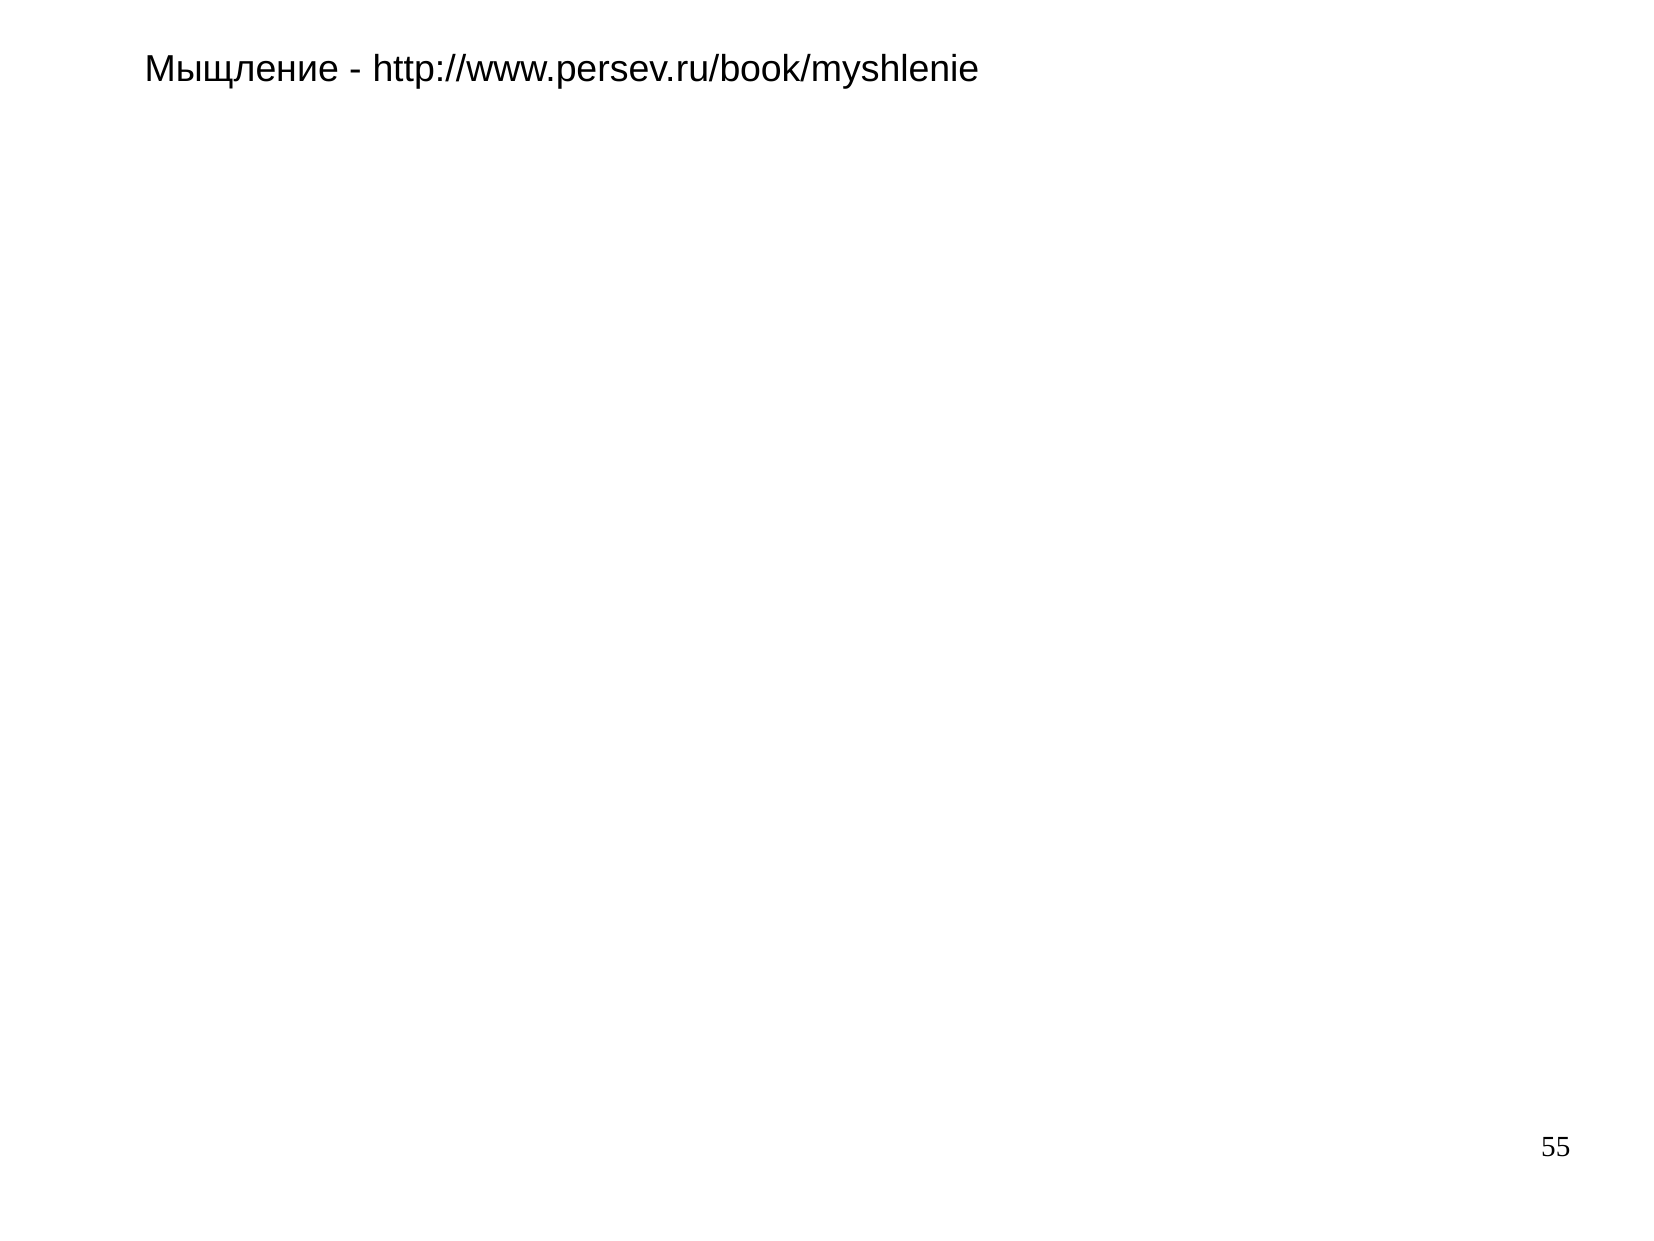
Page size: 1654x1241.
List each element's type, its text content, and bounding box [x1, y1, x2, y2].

slide_number 55 [1185, 1129, 1571, 1216]
text_box Мыщление - http://www.persev.ru/book/myshlenie [129, 41, 1430, 98]
